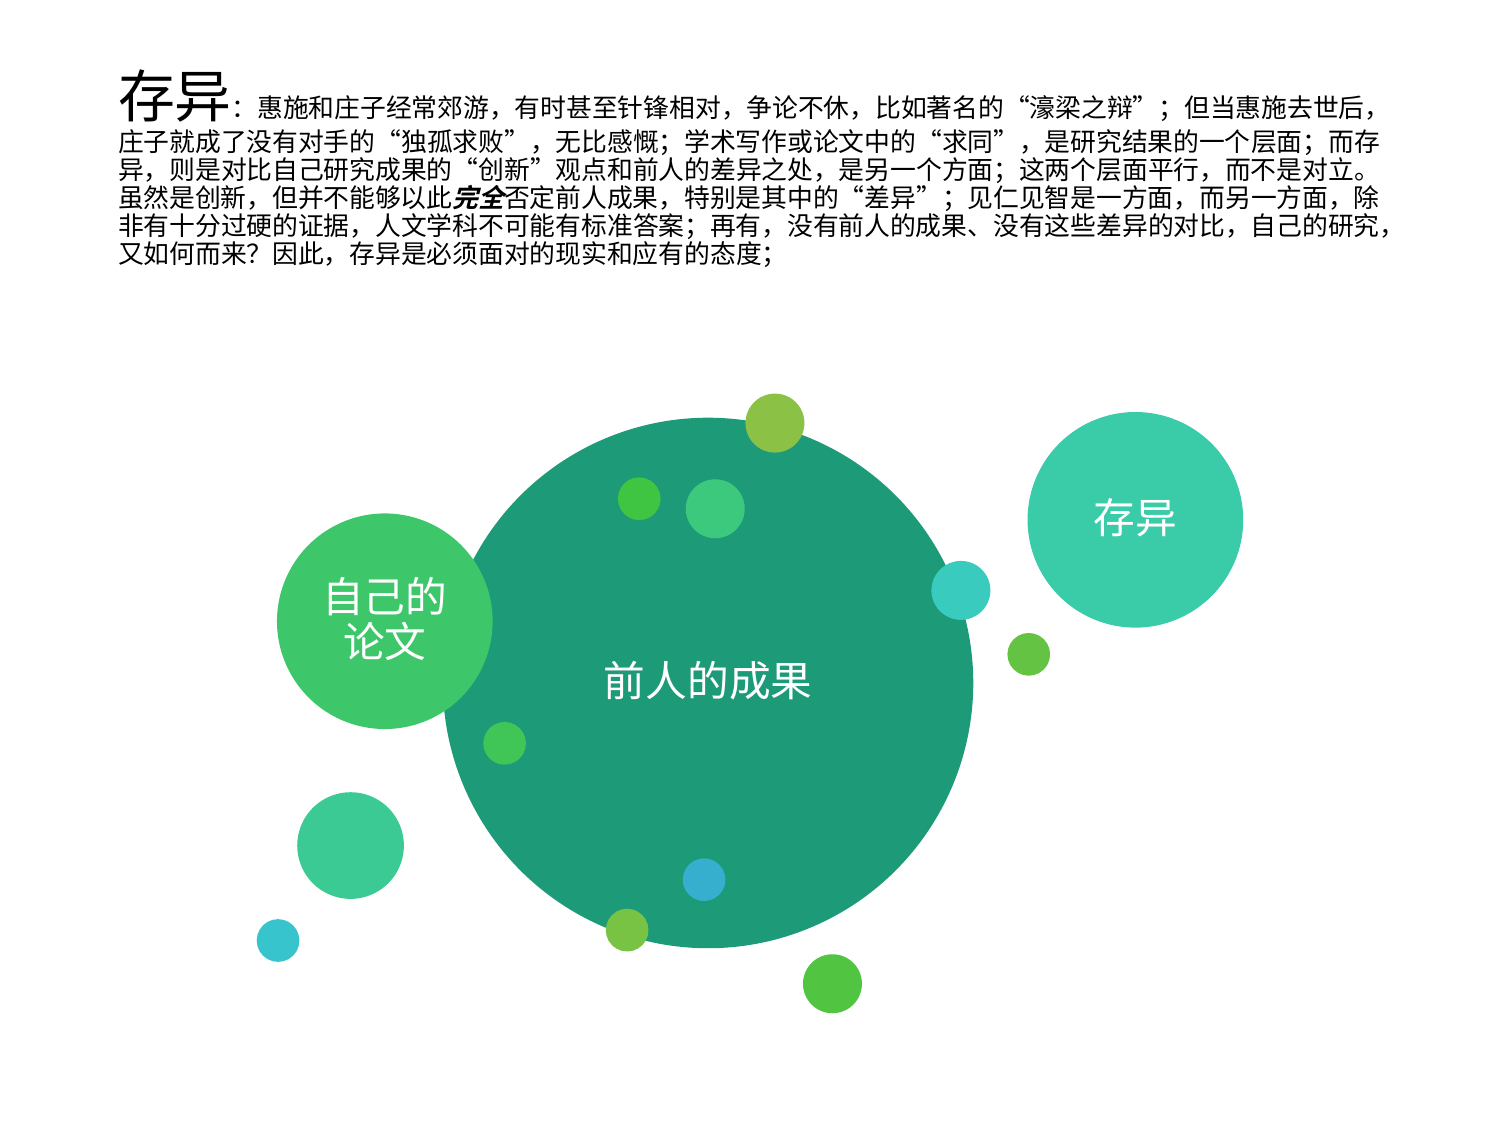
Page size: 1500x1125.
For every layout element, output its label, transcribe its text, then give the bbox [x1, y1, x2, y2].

title 存异：惠施和庄子经常郊游，有时甚至针锋相对，争论不休，比如著名的“濠梁之辩”；但当惠施去世后，庄子就成了没有对手的“独孤求败”，无比感慨；学术写作或论文中的“求同”，是研究结果的一个层面；而存异，则是对比自己研究成果的“创新”观点和前人的差异之处，是另一个方面；这两个层面平行，而不是对立。虽然是创新，但并不能够以此完全否定前人成果，特别是其中的“差异”；见仁见智是一方面，而另一方面，除非有十分过硬的证据，人文学科不可能有标准答案；再有，没有前人的成果、没有这些差异的对比，自己的研究，又如何而来？因此，存异是必须面对的现实和应有的态度； [103, 59, 1397, 278]
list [103, 393, 1397, 1014]
